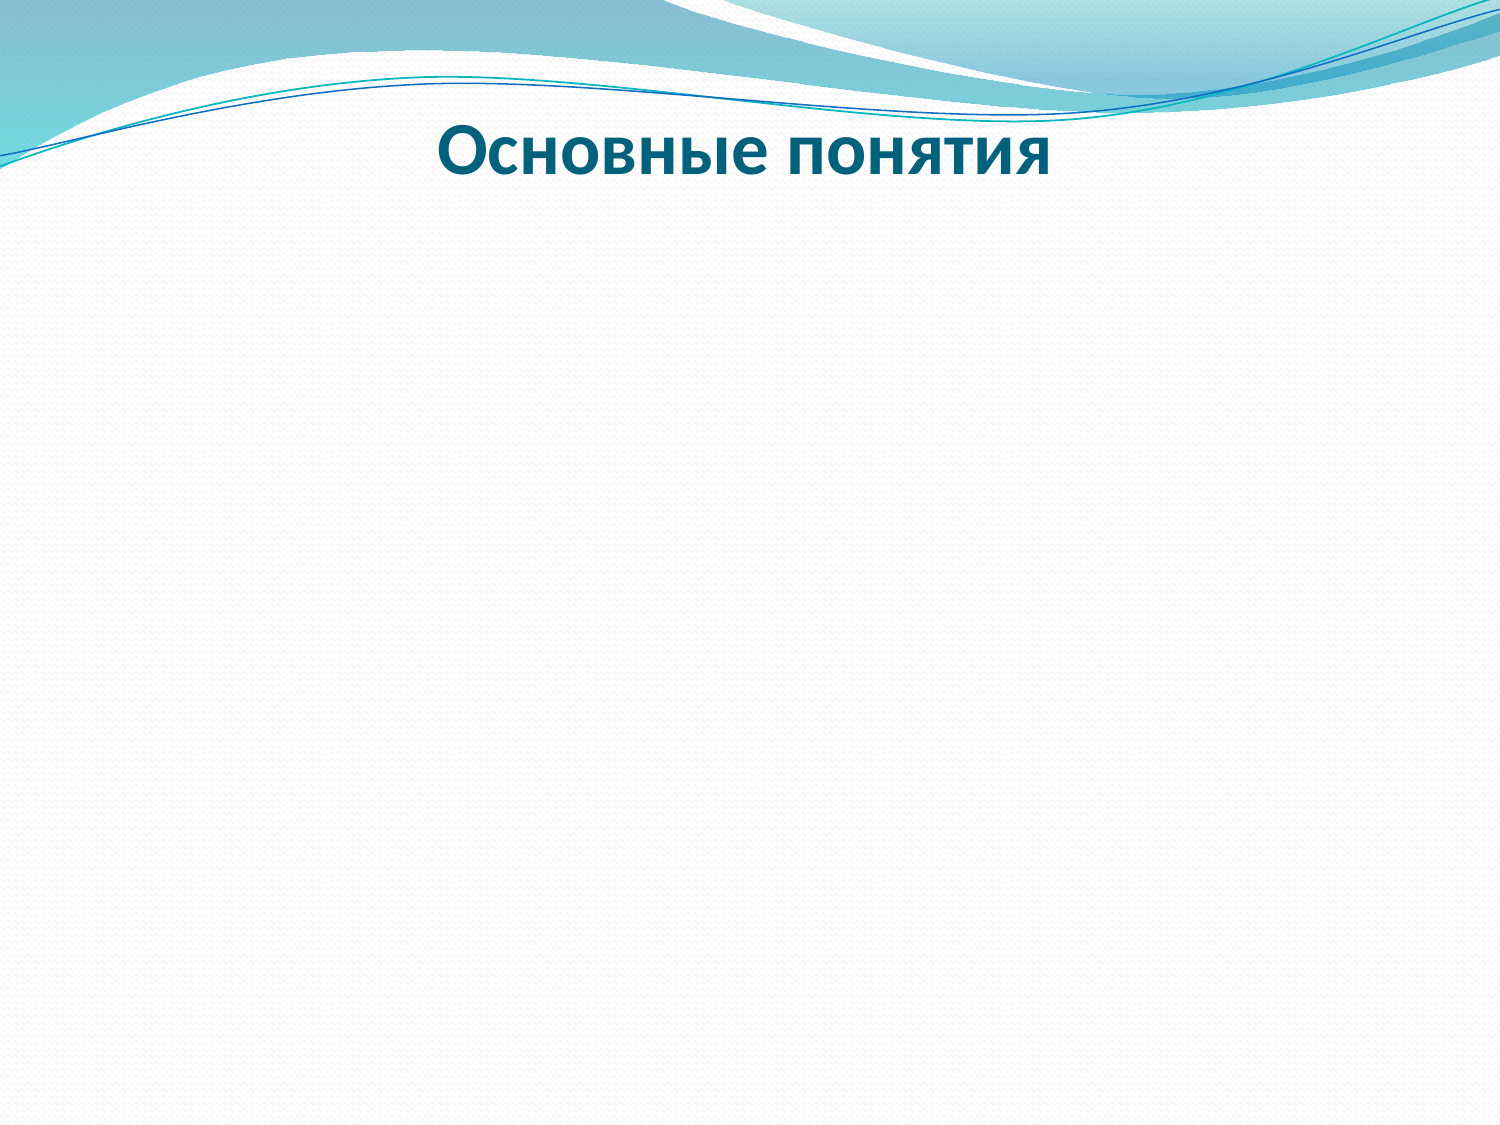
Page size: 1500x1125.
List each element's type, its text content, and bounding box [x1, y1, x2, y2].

title Основные понятия [70, 82, 1421, 190]
